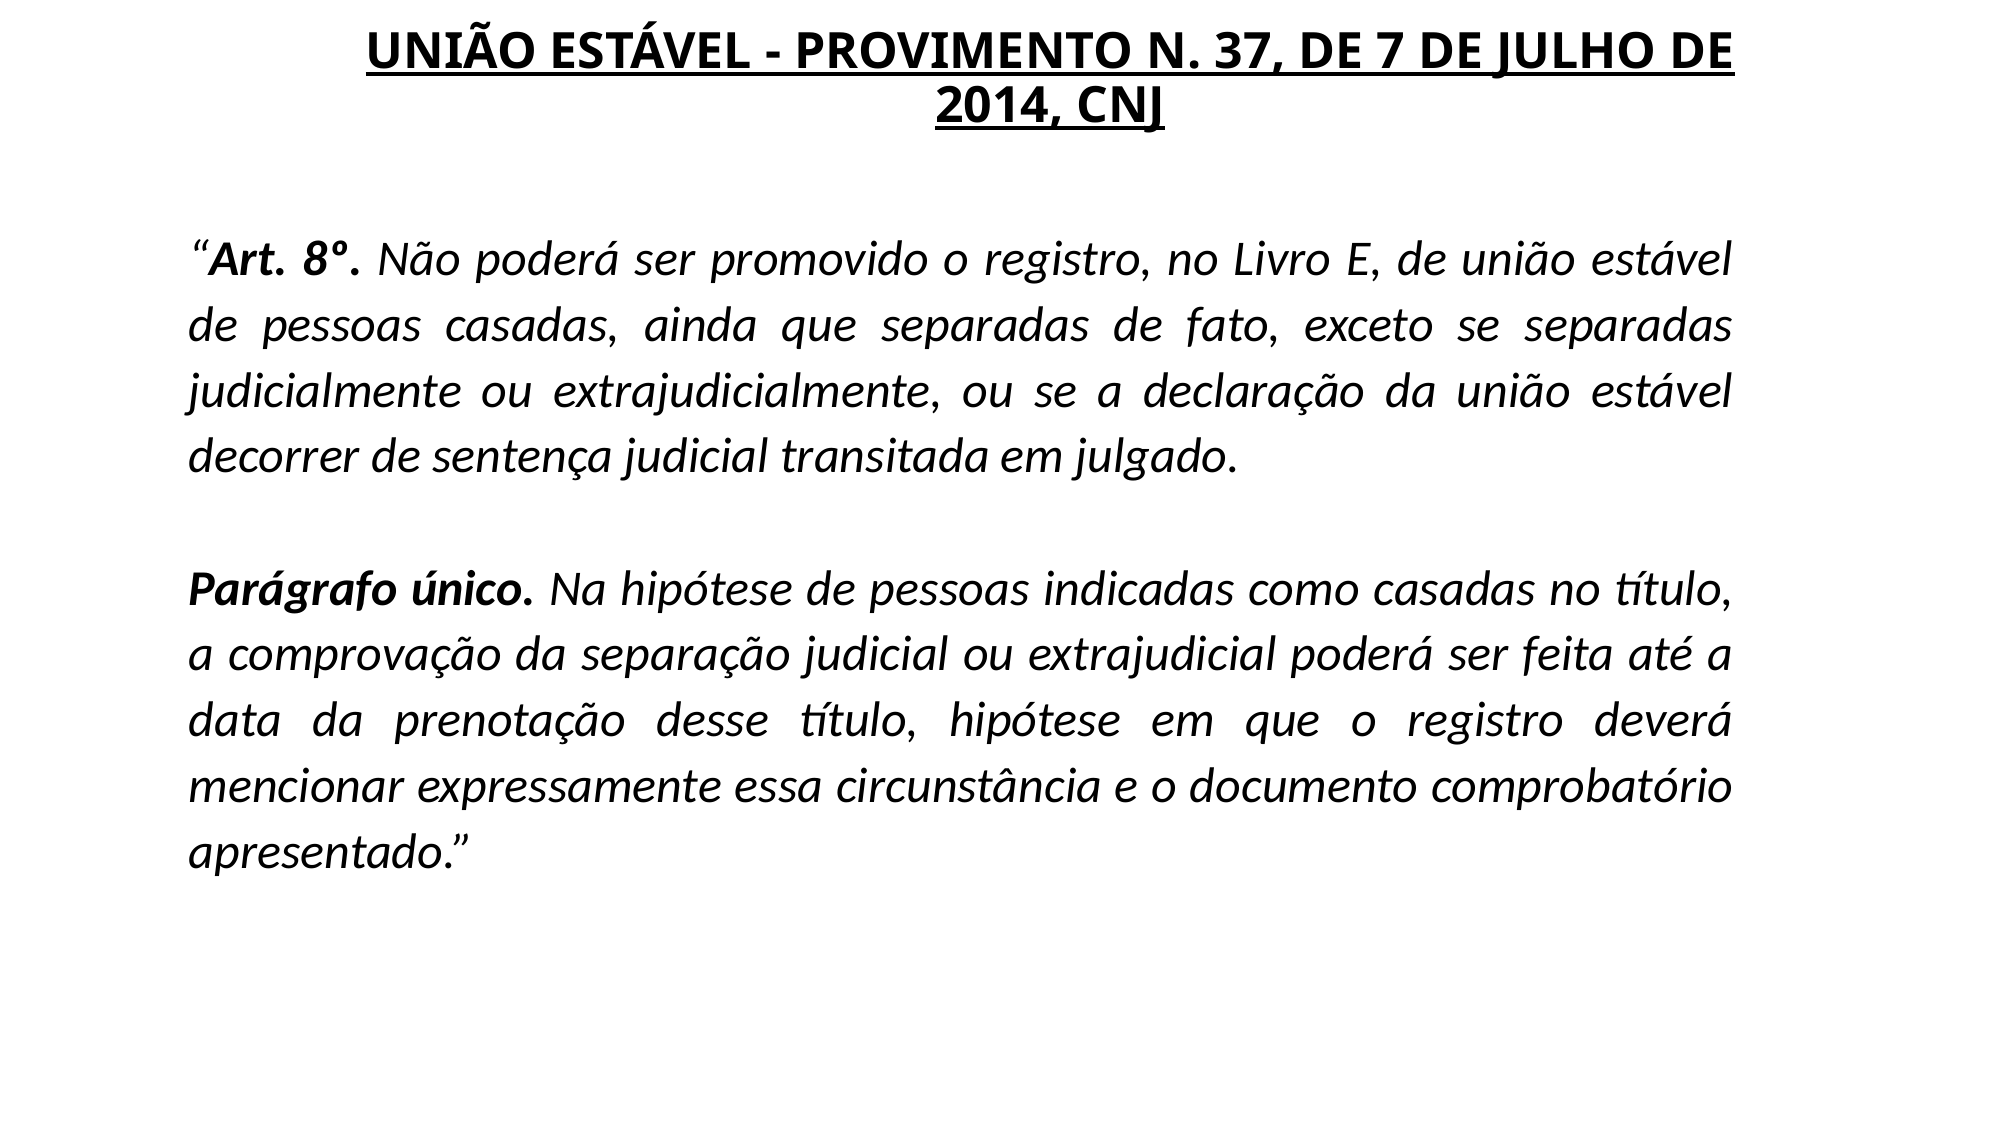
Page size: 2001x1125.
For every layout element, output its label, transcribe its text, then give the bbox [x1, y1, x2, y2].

subtitle “Art. 8º. Não poderá ser promovido o registro, no Livro E, de união estável de pessoas casadas, ainda que separadas de fato, exceto se separadas judicialmente ou extrajudicialmente, ou se a declaração da união estável decorrer de sentença judicial transitada em julgado. Parágrafo único. Na hipótese de pessoas indicadas como casadas no título, a comprovação da separação judicial ou extrajudicial poderá ser feita até a data da prenotação desse título, hipótese em que o registro deverá mencionar expressamente essa circunstância e o documento comprobatório apresentado.” [173, 211, 1750, 896]
title UNIÃO ESTÁVEL - PROVIMENTO N. 37, DE 7 DE JULHO DE 2014, CNJ [350, 53, 1750, 141]
